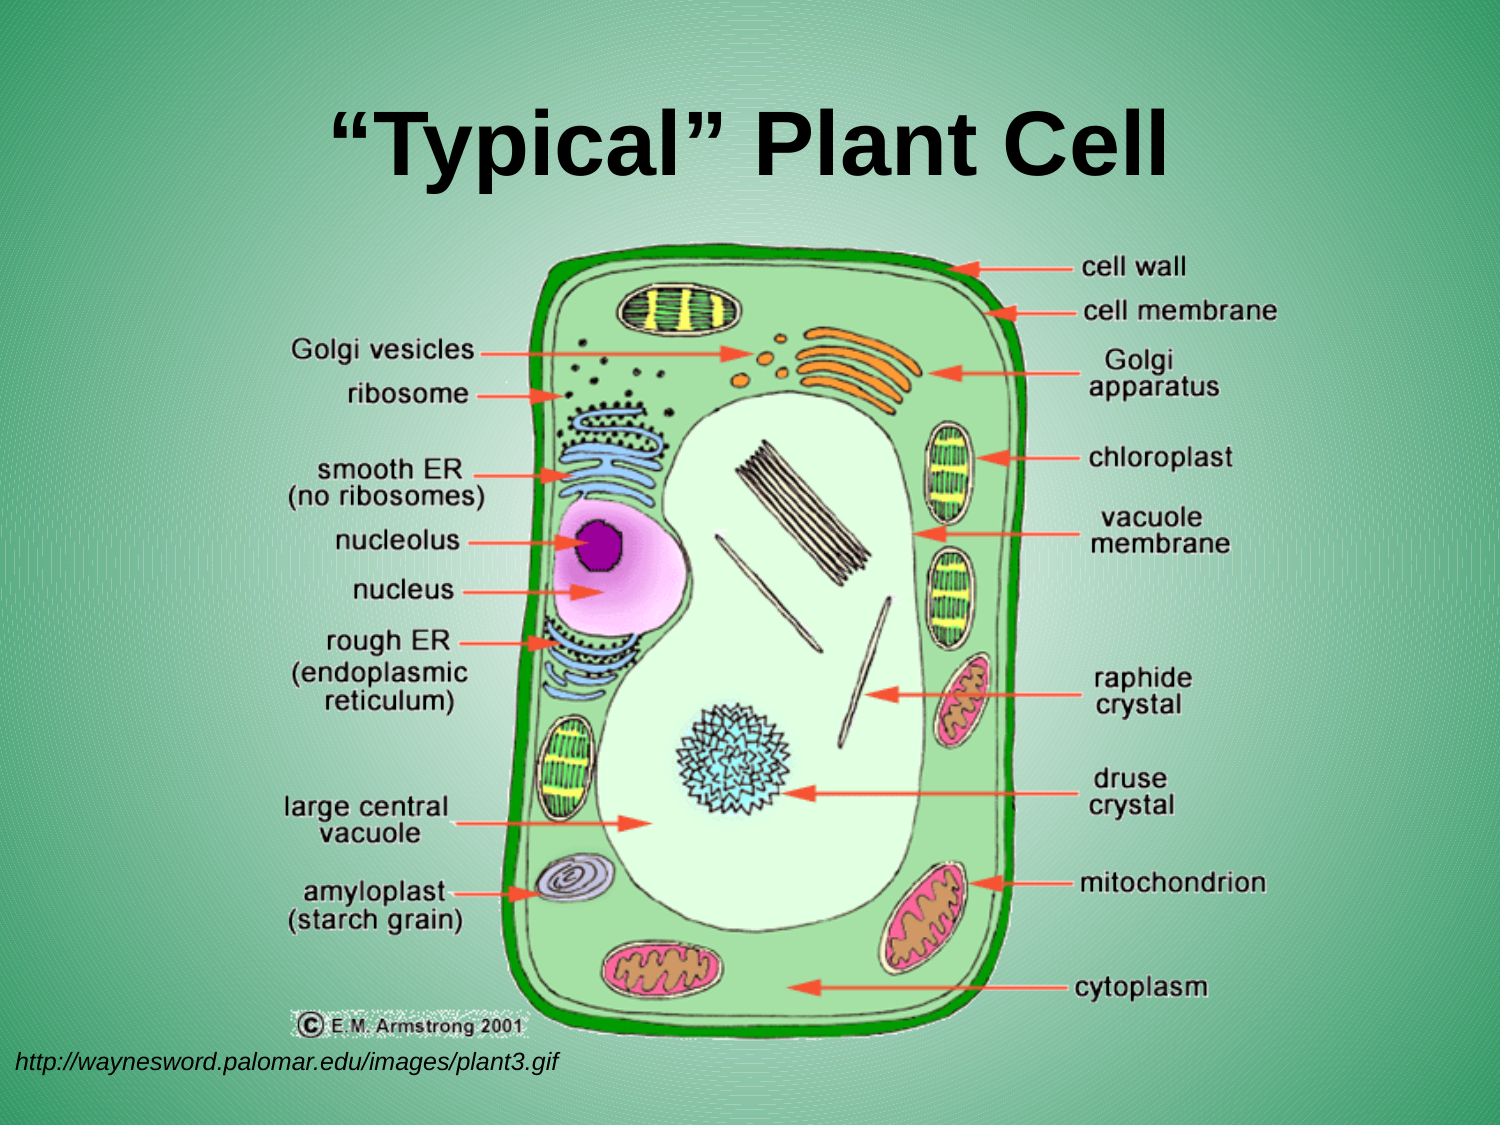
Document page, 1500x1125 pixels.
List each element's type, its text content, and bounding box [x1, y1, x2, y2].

text_box http://waynesword.palomar.edu/images/plant3.gif [0, 1037, 1375, 1083]
title “Typical” Plant Cell [75, 45, 1425, 233]
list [274, 237, 1288, 1050]
